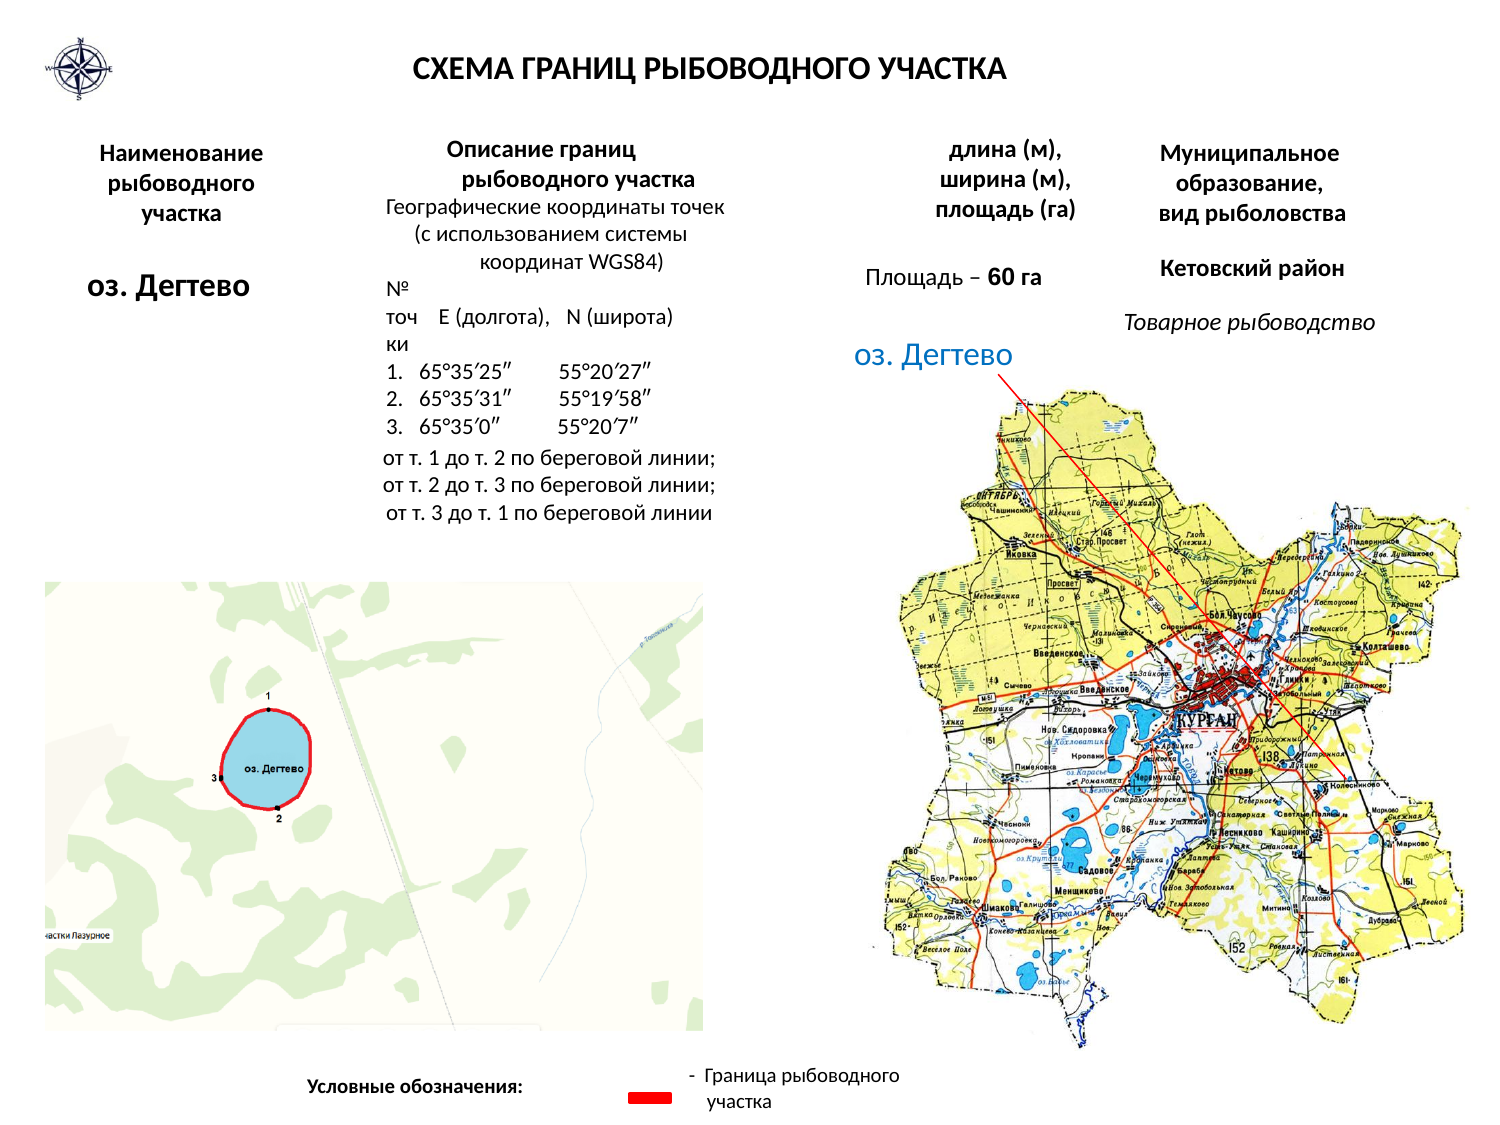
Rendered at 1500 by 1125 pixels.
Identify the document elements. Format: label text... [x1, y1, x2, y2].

text_box [629, 1094, 671, 1102]
picture [867, 373, 1471, 1051]
text_box оз. Дегтево [25, 255, 312, 311]
picture [20, 570, 763, 1035]
text_box Муниципальное образование, вид рыболовства [1128, 128, 1378, 234]
picture [43, 36, 113, 101]
text_box Кетовский район [1008, 243, 1498, 320]
text_box оз. Дегтево [839, 323, 1037, 380]
text_box от т. 1 до т. 2 по береговой линии; от т. 2 до т. 3 по береговой линии; от т. 3 до т. 1 по береговой линии [366, 434, 733, 533]
text_box СХЕМА ГРАНИЦ РЫБОВОДНОГО УЧАСТКА [398, 38, 1190, 94]
text_box длина (м), ширина (м), площадь (га) [920, 125, 1092, 231]
text_box Описание границ рыбоводного участка [383, 125, 774, 201]
text_box Товарное рыбоводство [1052, 298, 1454, 344]
text_box Площадь – 60 га [850, 252, 1097, 298]
text_box Наименование рыбоводного участка [53, 128, 310, 234]
text_box - Граница рыбоводного участка [668, 1050, 952, 1121]
text_box Географические координаты точек (с использованием системы координат WGS84) № точ Е (долгота), N (широта) ки 1. 65°35′25″ 55°20′27″ 2. 65°35′31″ 55°19′58″ 3. 65°35′0″ 55°20′7″ [371, 183, 773, 447]
text_box Условные обозначения: [225, 1065, 605, 1106]
